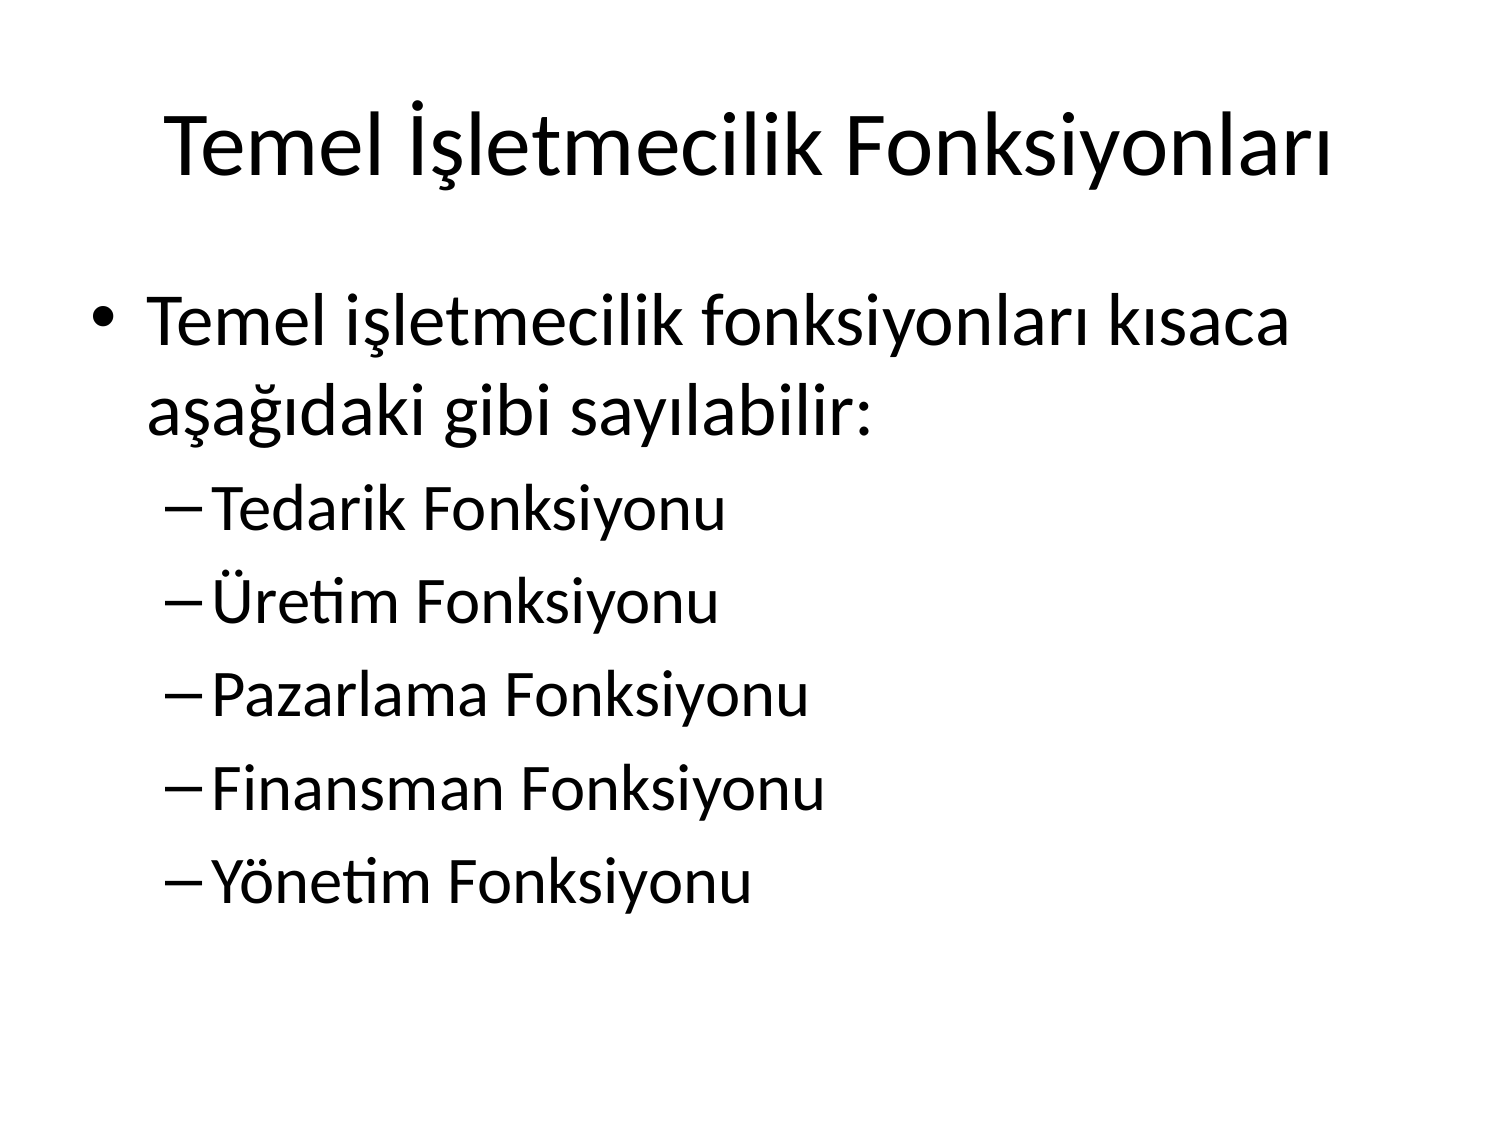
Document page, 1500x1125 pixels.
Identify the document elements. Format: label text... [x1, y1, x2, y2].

title Temel İşletmecilik Fonksiyonları [75, 45, 1425, 233]
list Temel işletmecilik fonksiyonları kısaca aşağıdaki gibi sayılabilir: Tedarik Fonksiyonu Üretim Fonksiyonu Pazarlama Fonksiyonu Finansman Fonksiyonu Yönetim Fonksiyonu [75, 262, 1425, 1005]
